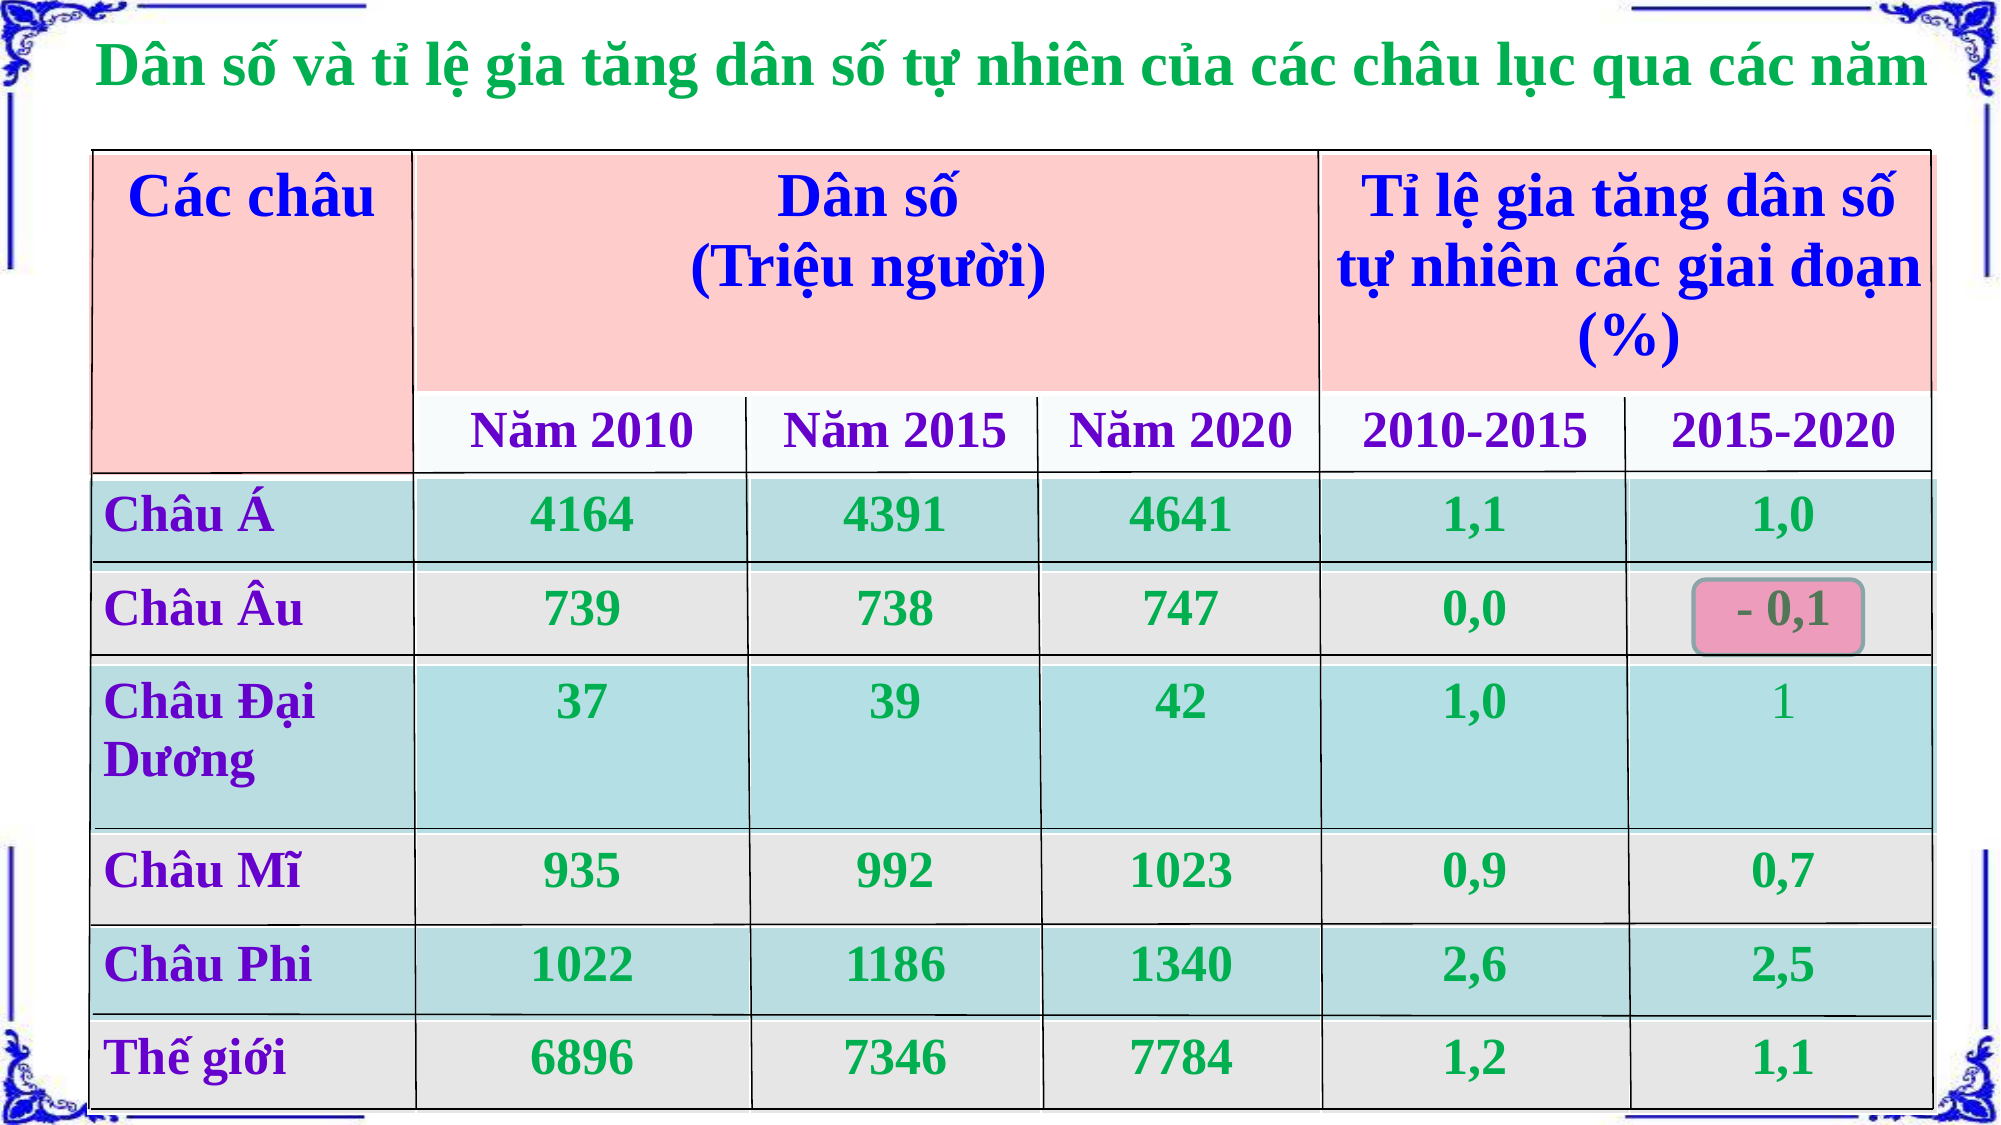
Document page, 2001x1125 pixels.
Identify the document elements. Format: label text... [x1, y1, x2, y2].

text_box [411, 162, 417, 468]
table_cell 1 [1637, 667, 1925, 827]
text_box [1691, 577, 1866, 654]
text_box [88, 935, 94, 1110]
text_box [1317, 1028, 1323, 1108]
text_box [88, 149, 94, 923]
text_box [1624, 574, 1632, 654]
table_cell 2,5 [1637, 937, 1925, 1011]
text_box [411, 667, 417, 827]
table_cell 738 [758, 574, 1031, 654]
table_cell 747 [1048, 574, 1312, 654]
text_box Dân số và tỉ lệ gia tăng dân số tự nhiên của các châu lục qua các năm [52, 15, 1974, 106]
table_cell - 0,1 [1637, 574, 1925, 654]
table_cell Năm 2020 [1044, 396, 1312, 468]
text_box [1036, 485, 1044, 561]
table_cell 7784 [1048, 1028, 1312, 1108]
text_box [1317, 574, 1323, 654]
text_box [1317, 667, 1323, 827]
table_cell 1,0 [1637, 485, 1925, 561]
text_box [1930, 484, 1934, 561]
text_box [1624, 840, 1632, 920]
table_cell 1,1 [1327, 485, 1619, 561]
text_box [411, 1028, 417, 1108]
table_cell 2,6 [1327, 937, 1619, 1011]
table_cell 4164 [421, 485, 740, 561]
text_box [1317, 485, 1323, 561]
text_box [92, 1013, 1932, 1017]
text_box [92, 470, 1932, 474]
table_cell 992 [758, 840, 1031, 920]
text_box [1930, 1028, 1934, 1108]
table_cell Châu Đại Dương [98, 667, 406, 828]
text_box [745, 840, 753, 920]
table_cell 1022 [421, 937, 740, 1011]
table_cell 0,9 [1327, 840, 1619, 920]
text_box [1317, 840, 1323, 920]
table_cell 1186 [758, 937, 1031, 1011]
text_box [1930, 937, 1934, 1012]
table_cell Châu Phi [98, 937, 406, 1011]
table_cell 42 [1048, 667, 1312, 827]
table_cell Châu Âu [98, 574, 406, 654]
table_cell 1,0 [1327, 667, 1619, 827]
table_cell 0,7 [1637, 840, 1925, 920]
table_cell 1023 [1048, 840, 1312, 920]
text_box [1317, 937, 1323, 1011]
table_cell 39 [758, 667, 1031, 827]
table_cell Năm 2015 [753, 396, 1035, 468]
table_cell 2010-2015 [1327, 396, 1623, 468]
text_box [1624, 667, 1632, 827]
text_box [1036, 667, 1044, 827]
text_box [1624, 1028, 1632, 1108]
table_cell Thế giới [98, 1028, 406, 1108]
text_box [745, 396, 753, 468]
table_cell 6896 [421, 1028, 740, 1108]
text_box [745, 937, 753, 1011]
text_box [745, 574, 753, 654]
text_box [1036, 840, 1044, 920]
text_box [745, 1028, 753, 1108]
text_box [1624, 485, 1632, 561]
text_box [1624, 396, 1632, 468]
table_header Tỉ lệ gia tăng dân số tự nhiên các giai đoạn (%) [1327, 162, 1925, 391]
table_cell 935 [421, 840, 740, 920]
table_cell 0,0 [1327, 574, 1619, 654]
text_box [1930, 159, 1934, 469]
table_cell 2015-2020 [1632, 396, 1925, 468]
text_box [1930, 572, 1934, 658]
table_cell 1,2 [1327, 1028, 1619, 1108]
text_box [1930, 840, 1934, 922]
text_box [1317, 162, 1323, 468]
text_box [411, 840, 417, 920]
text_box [745, 667, 753, 827]
table_cell 4641 [1048, 485, 1312, 561]
table_header Các châu [98, 162, 406, 468]
table_cell Năm 2010 [421, 396, 744, 468]
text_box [411, 485, 417, 561]
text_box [1036, 396, 1044, 468]
table_header Dân số (Triệu người) [421, 162, 1312, 391]
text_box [411, 937, 417, 1011]
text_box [1036, 937, 1044, 1011]
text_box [1036, 574, 1044, 654]
table_cell 7346 [758, 1028, 1031, 1108]
table_cell 37 [421, 667, 740, 827]
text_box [745, 485, 753, 561]
table_cell Châu Mĩ [98, 840, 406, 920]
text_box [1624, 937, 1632, 1011]
table_cell 1,1 [1637, 1028, 1925, 1108]
table_cell 1340 [1048, 937, 1312, 1011]
table_cell 739 [421, 574, 740, 654]
table_cell 4391 [758, 485, 1031, 561]
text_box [1930, 664, 1934, 828]
table_cell Châu Á [98, 485, 406, 561]
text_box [90, 922, 1932, 926]
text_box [411, 574, 417, 654]
picture [0, 0, 2001, 1125]
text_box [1036, 1028, 1044, 1108]
